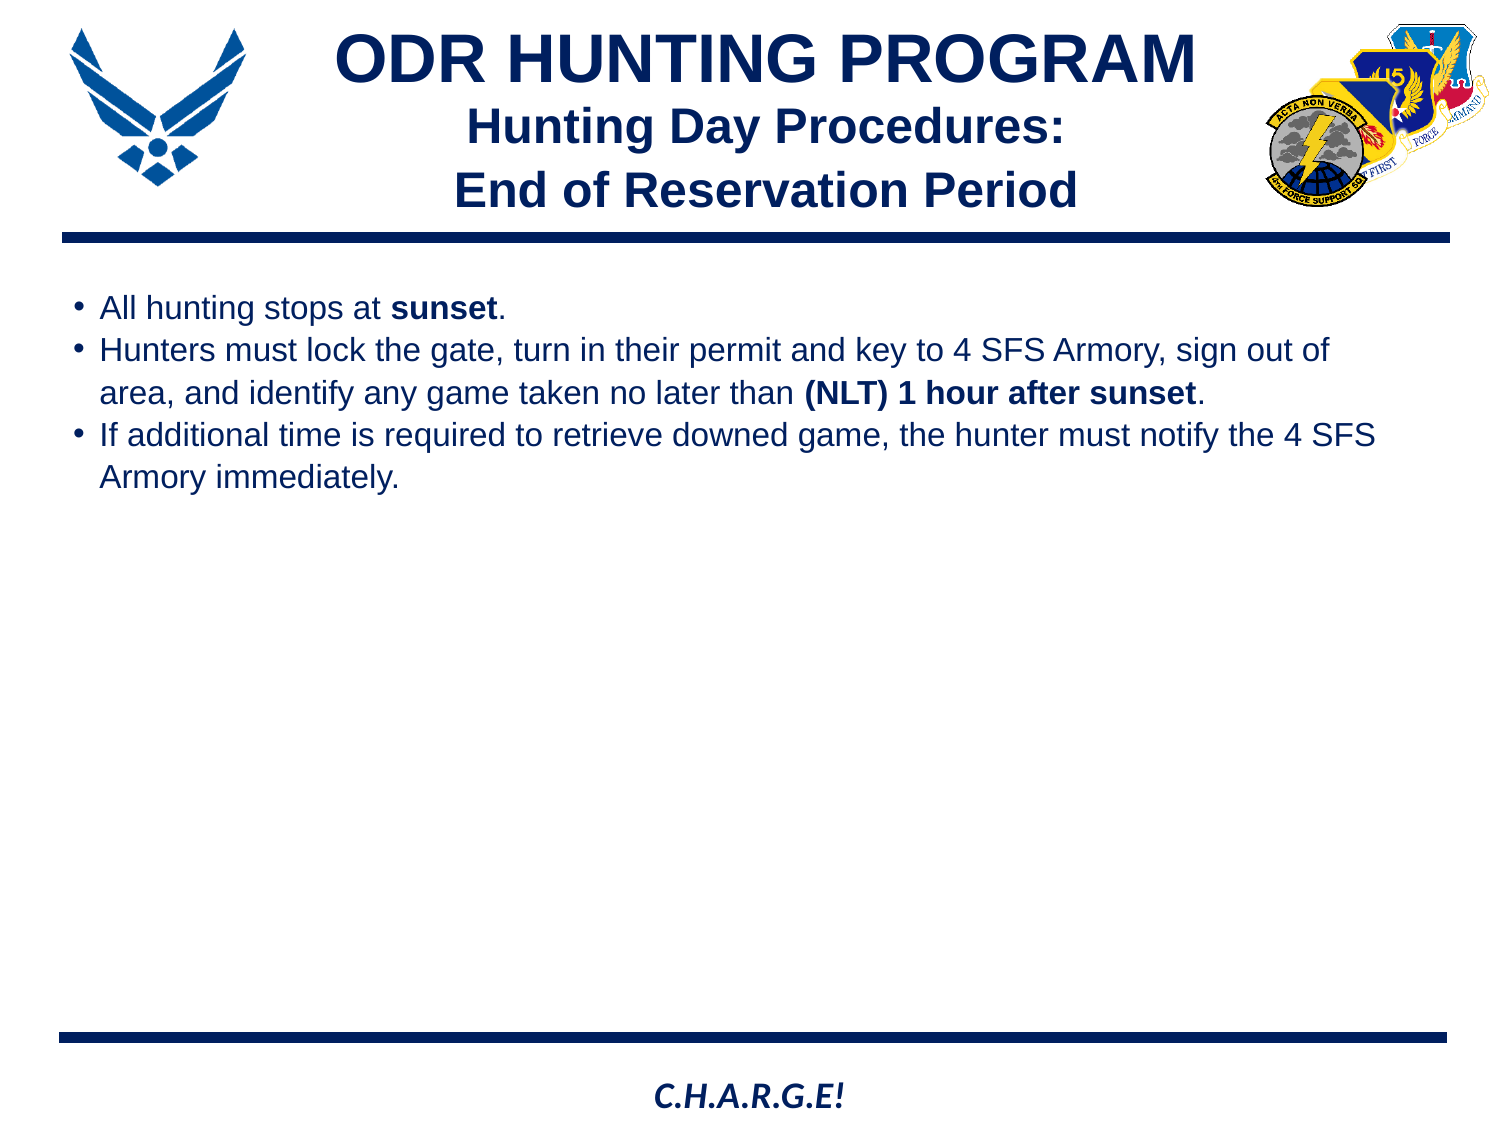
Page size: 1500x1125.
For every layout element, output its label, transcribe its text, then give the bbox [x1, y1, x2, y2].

picture [1265, 24, 1489, 209]
title ODR HUNTING PROGRAM [332, 12, 1201, 203]
footer C.H.A.R.G.E! [652, 1071, 848, 1125]
picture [24, 28, 291, 194]
text_box Hunting Day Procedures: End of Reservation Period [451, 80, 1081, 218]
text_box All hunting stops at sunset. Hunters must lock the gate, turn in their permit and key to 4 SFS Armory, sign out of area, and identify any game taken no later than (NLT) 1 hour after sunset. If additional time is required to retrieve downed game, the hunter must notify the 4 SFS Armory immediately. [71, 280, 1412, 496]
